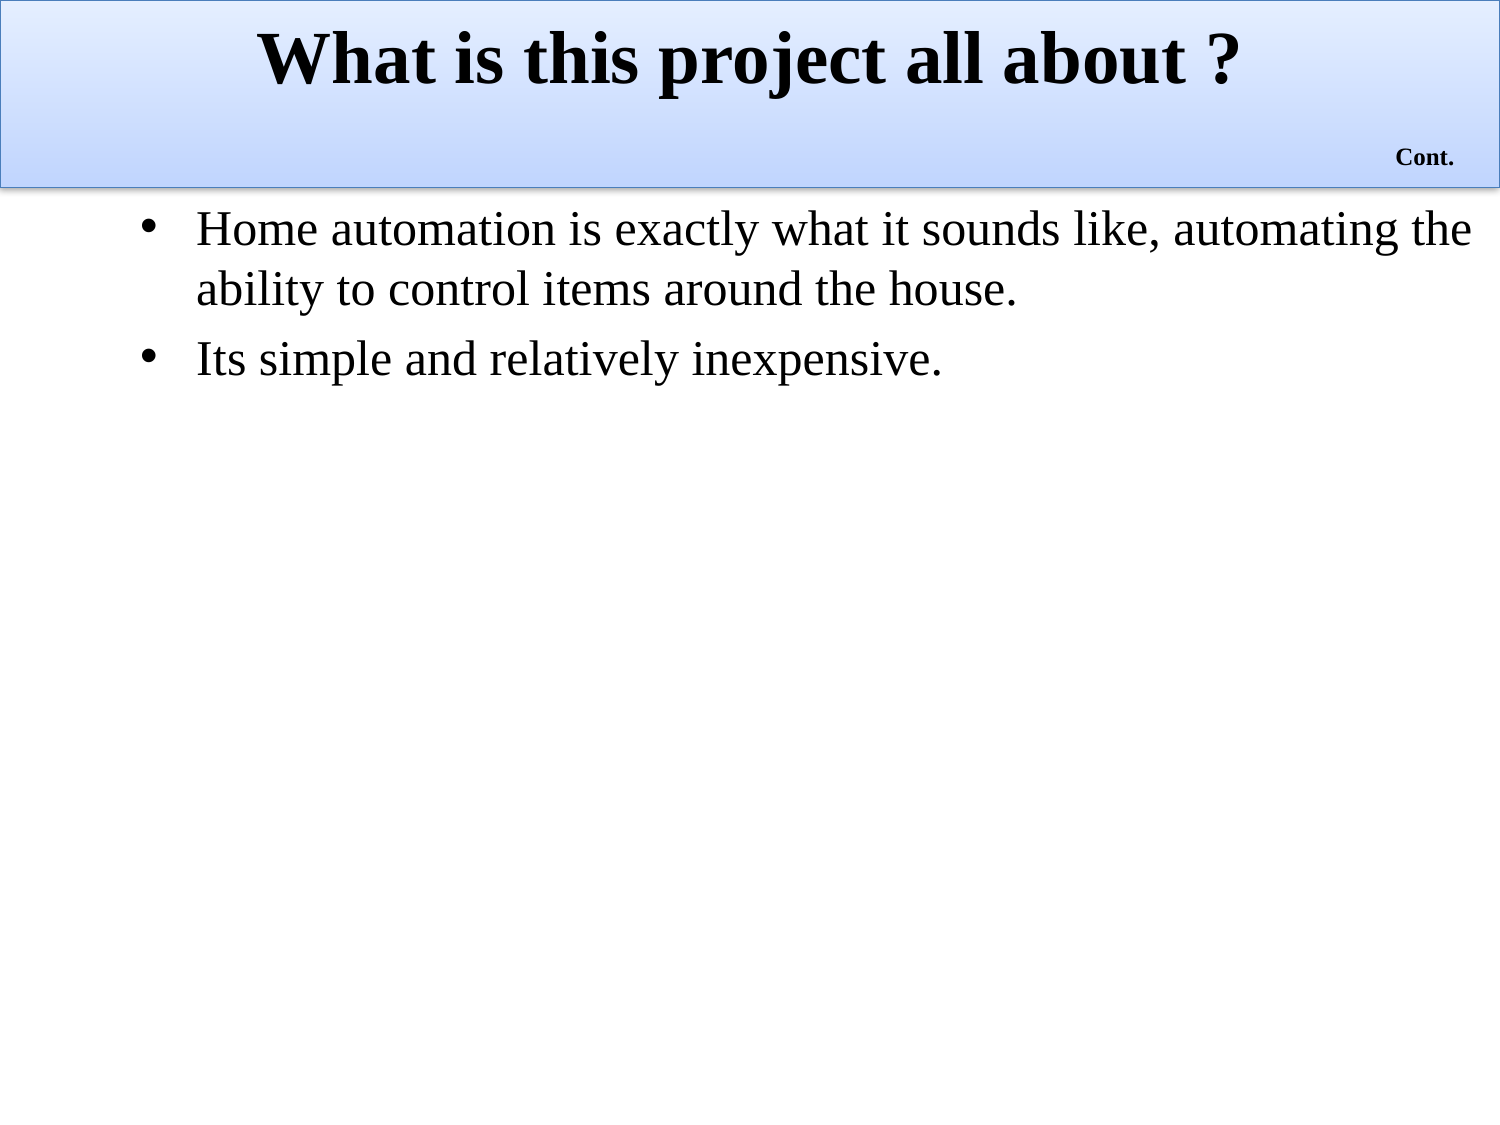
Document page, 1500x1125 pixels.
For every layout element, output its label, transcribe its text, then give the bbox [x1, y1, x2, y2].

list Home automation is exactly what it sounds like, automating the ability to control items around the house. Its simple and relatively inexpensive. [125, 194, 1500, 1125]
title What is this project all about ? Cont. [0, 0, 1500, 188]
